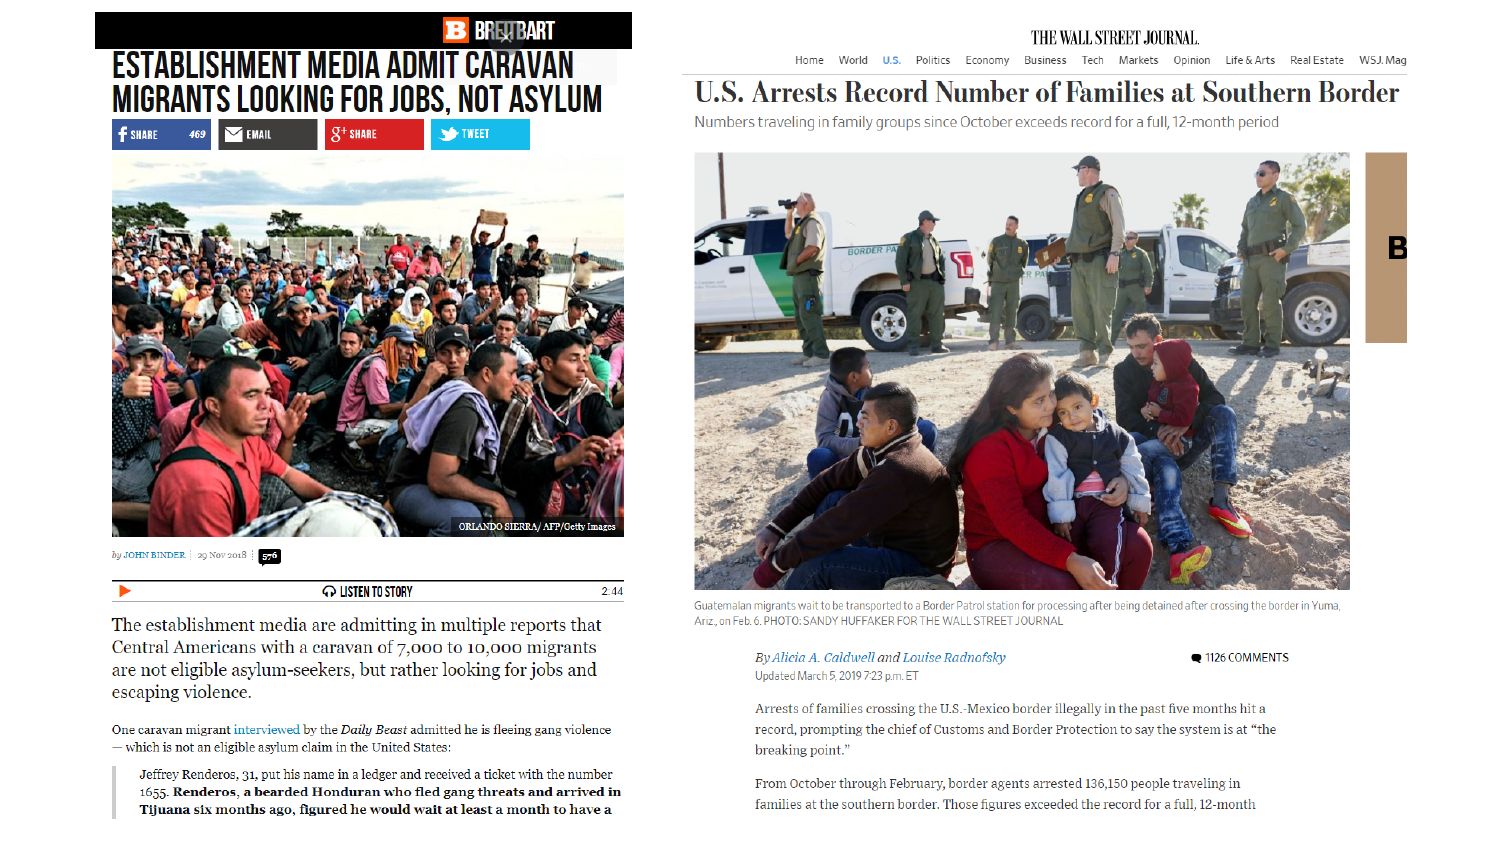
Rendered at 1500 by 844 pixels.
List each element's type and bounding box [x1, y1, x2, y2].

picture [95, 12, 632, 820]
picture [682, 24, 1408, 819]
